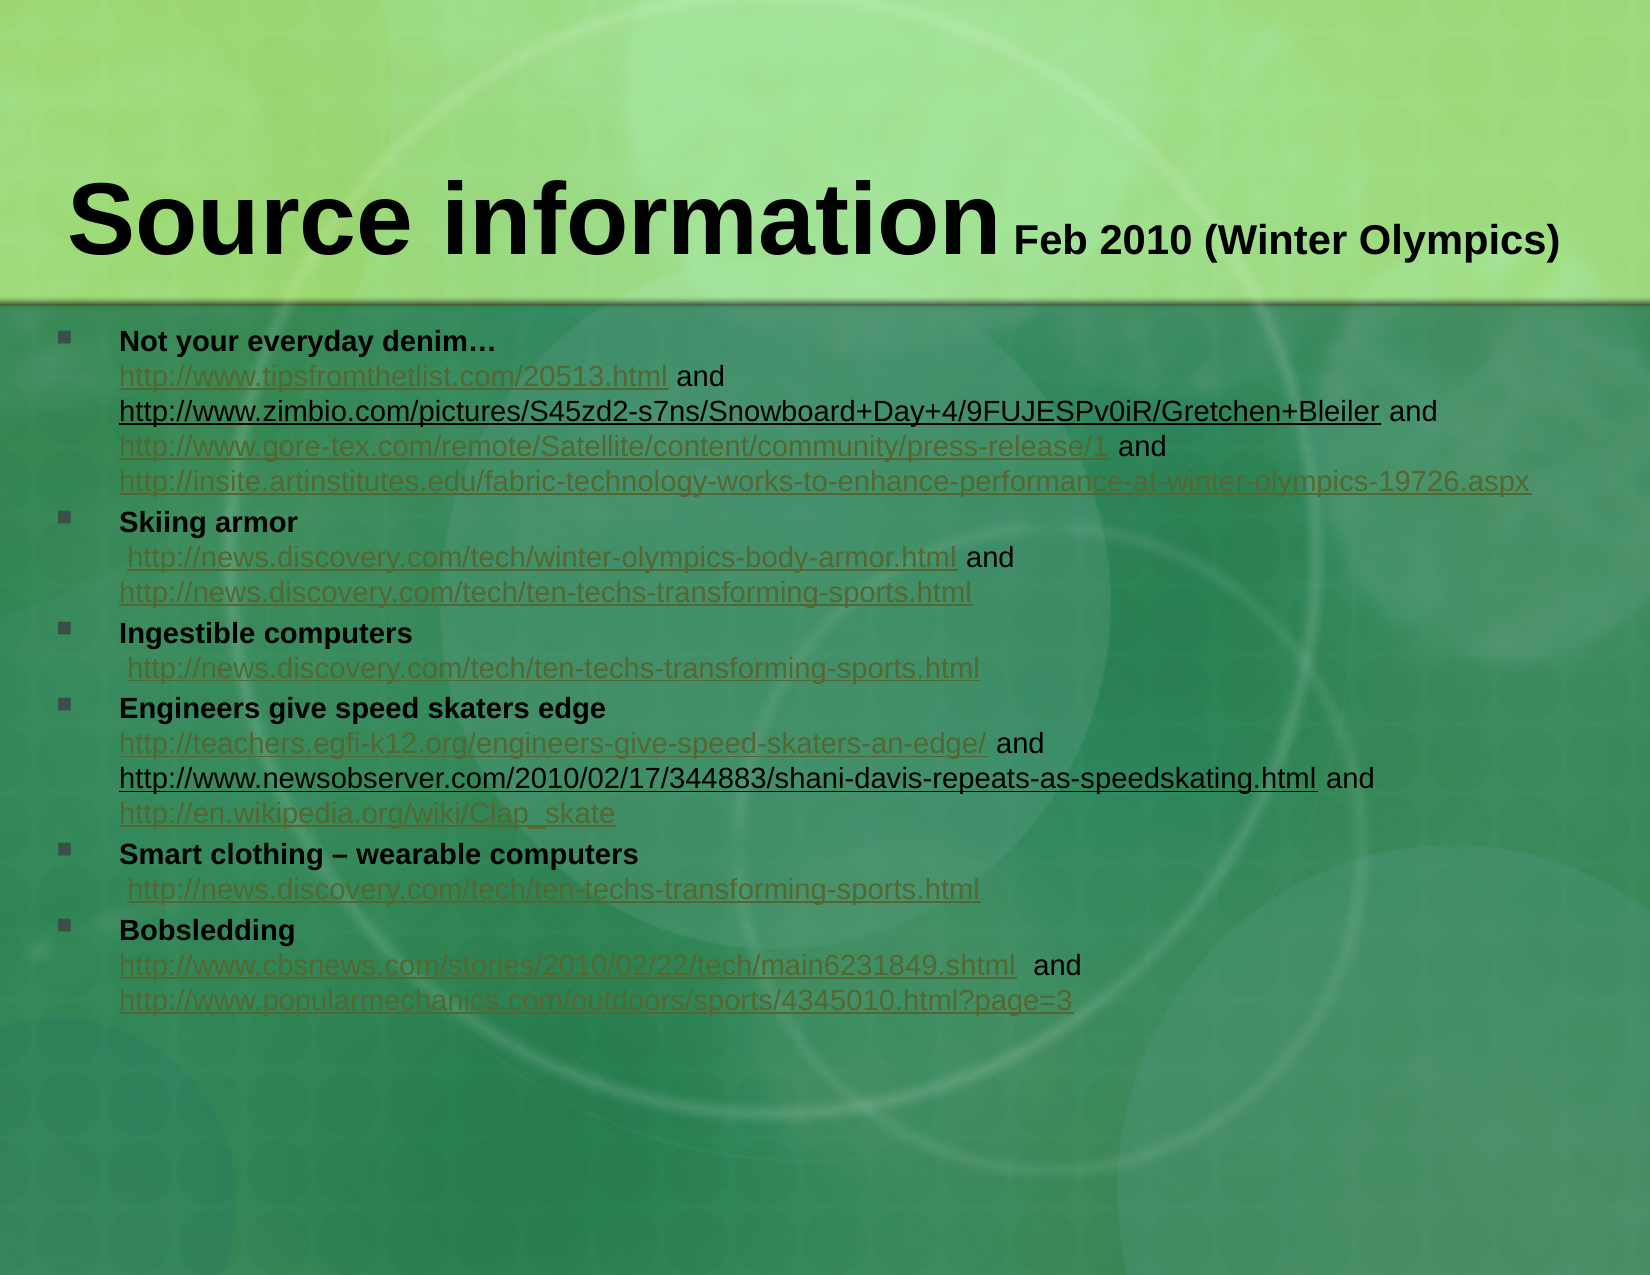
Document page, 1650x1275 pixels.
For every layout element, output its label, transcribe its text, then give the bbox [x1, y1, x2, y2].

title Source information Feb 2010 (Winter Olympics) [50, 154, 1619, 274]
list Not your everyday denim… http://www.tipsfromthetlist.com/20513.html and http://www.zimbio.com/pictures/S45zd2-s7ns/Snowboard+Day+4/9FUJESPv0iR/Gretchen+Bleiler and http://www.gore-tex.com/remote/Satellite/content/community/press-release/1 and http://insite.artinstitutes.edu/fabric-technology-works-to-enhance-performance-at-winter-olympics-19726.aspx Skiing armor http://news.discovery.com/tech/winter-olympics-body-armor.html and http://news.discovery.com/tech/ten-techs-transforming-sports.html Ingestible computers http://news.discovery.com/tech/ten-techs-transforming-sports.html Engineers give speed skaters edge http://teachers.egfi-k12.org/engineers-give-speed-skaters-an-edge/ and http://www.newsobserver.com/2010/02/17/344883/shani-davis-repeats-as-speedskating.html and http://en.wikipedia.org/wiki/Clap_skate Smart clothing – wearable computers http://news.discovery.com/tech/ten-techs-transforming-sports.html Bobsledding http://www.cbsnews.com/stories/2010/02/22/tech/main6231849.shtml and http://www.popularmechanics.com/outdoors/sports/4345010.html?page=3 [39, 314, 1611, 1275]
picture [0, 0, 1650, 1275]
